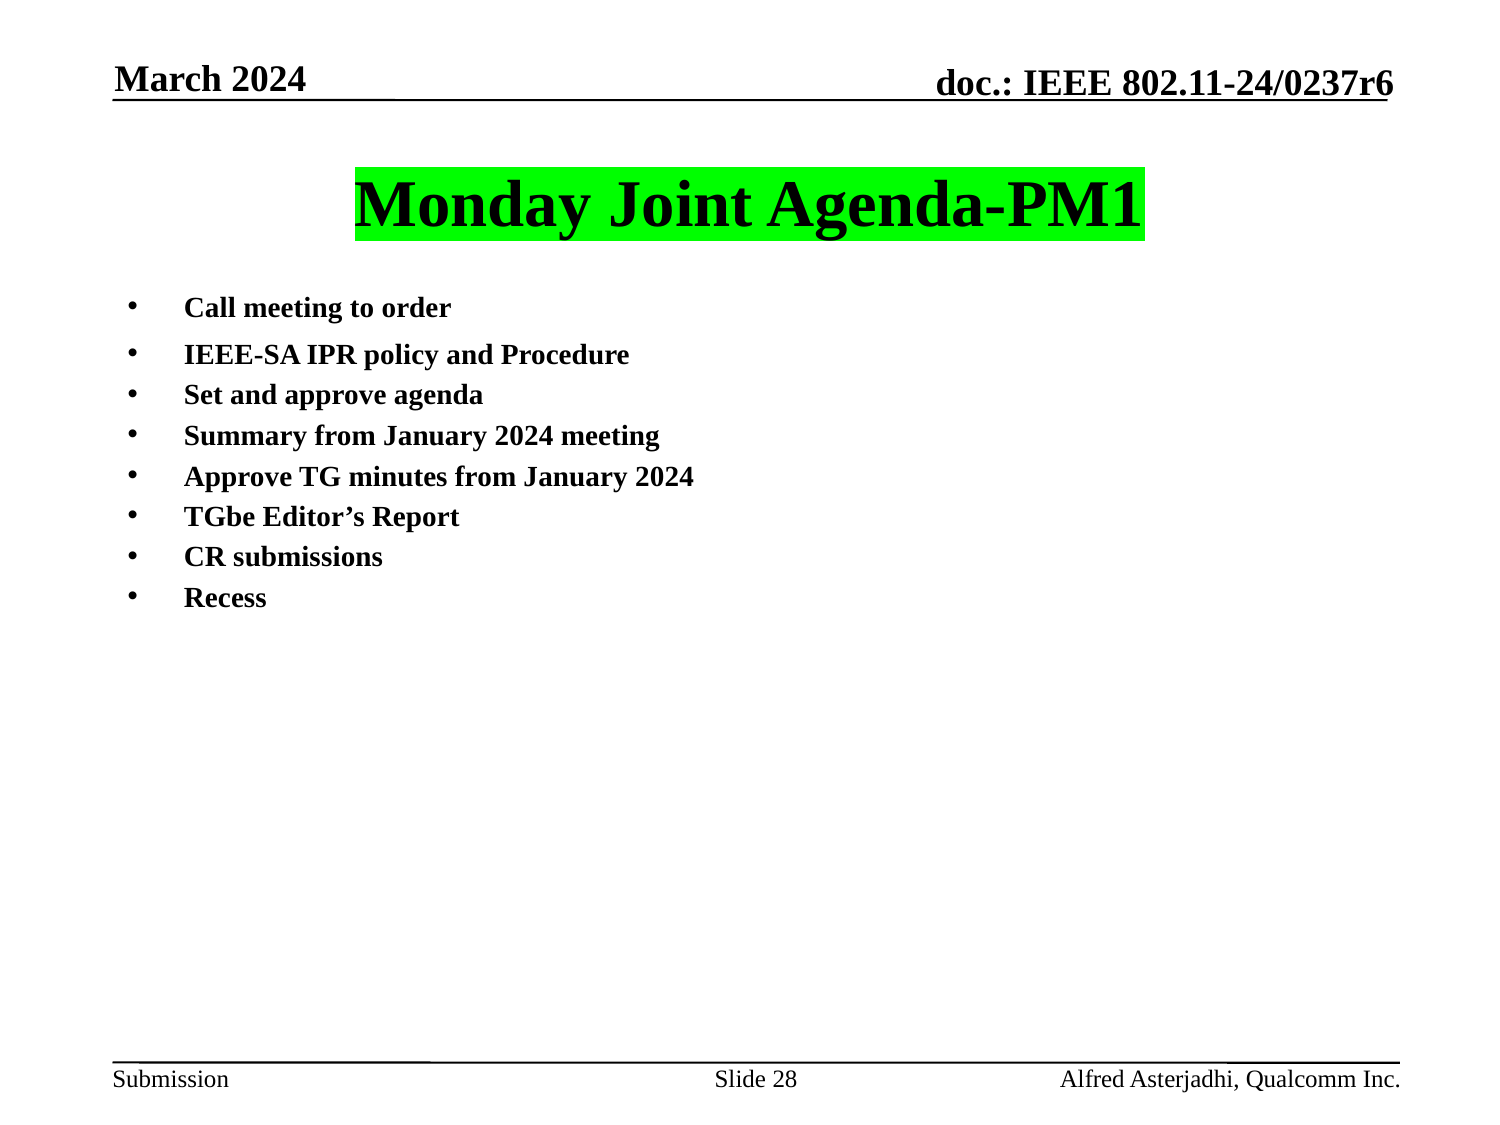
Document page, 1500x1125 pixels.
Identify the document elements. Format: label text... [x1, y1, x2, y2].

list Call meeting to order IEEE-SA IPR policy and Procedure Set and approve agenda Summary from January 2024 meeting Approve TG minutes from January 2024 TGbe Editor’s Report CR submissions Recess [112, 286, 1388, 1060]
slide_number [114, 54, 423, 100]
slide_number Slide 28 [712, 1061, 800, 1123]
footer Alfred Asterjadhi, Qualcomm Inc. [878, 1061, 1402, 1093]
title Monday Joint Agenda-PM1 [112, 112, 1388, 286]
